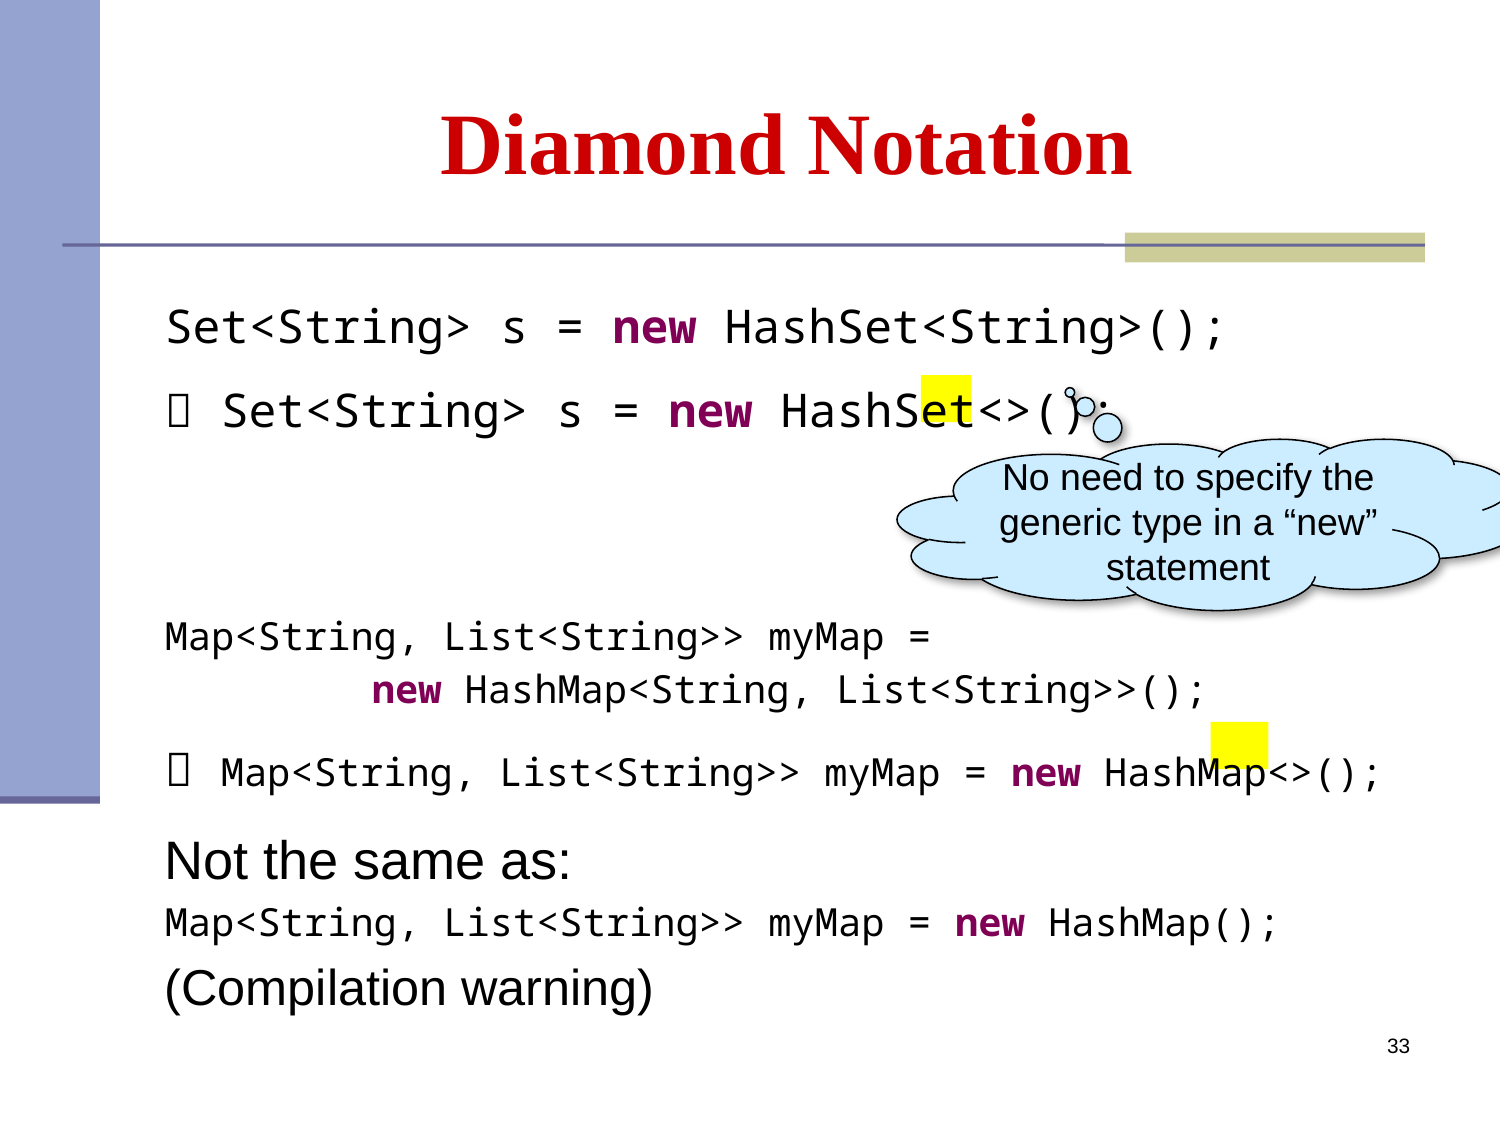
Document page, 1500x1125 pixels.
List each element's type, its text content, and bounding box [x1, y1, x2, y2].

slide_number 33 [1112, 1024, 1426, 1101]
title Diamond Notation [149, 45, 1426, 234]
text_box No need to specify the generic type in a “new” statement [896, 439, 1500, 611]
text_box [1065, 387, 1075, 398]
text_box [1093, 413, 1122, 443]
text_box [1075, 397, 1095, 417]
list Set<String> s = new HashSet<String>();  Set<String> s = new HashSet<>(); Map<String, List<String>> myMap = new HashMap<String, List<String>>();  Map<String, List<String>> myMap = new HashMap<>(); Not the same as: Map<String, List<String>> myMap = new HashMap(); (Compilation warning) [149, 281, 1425, 1026]
